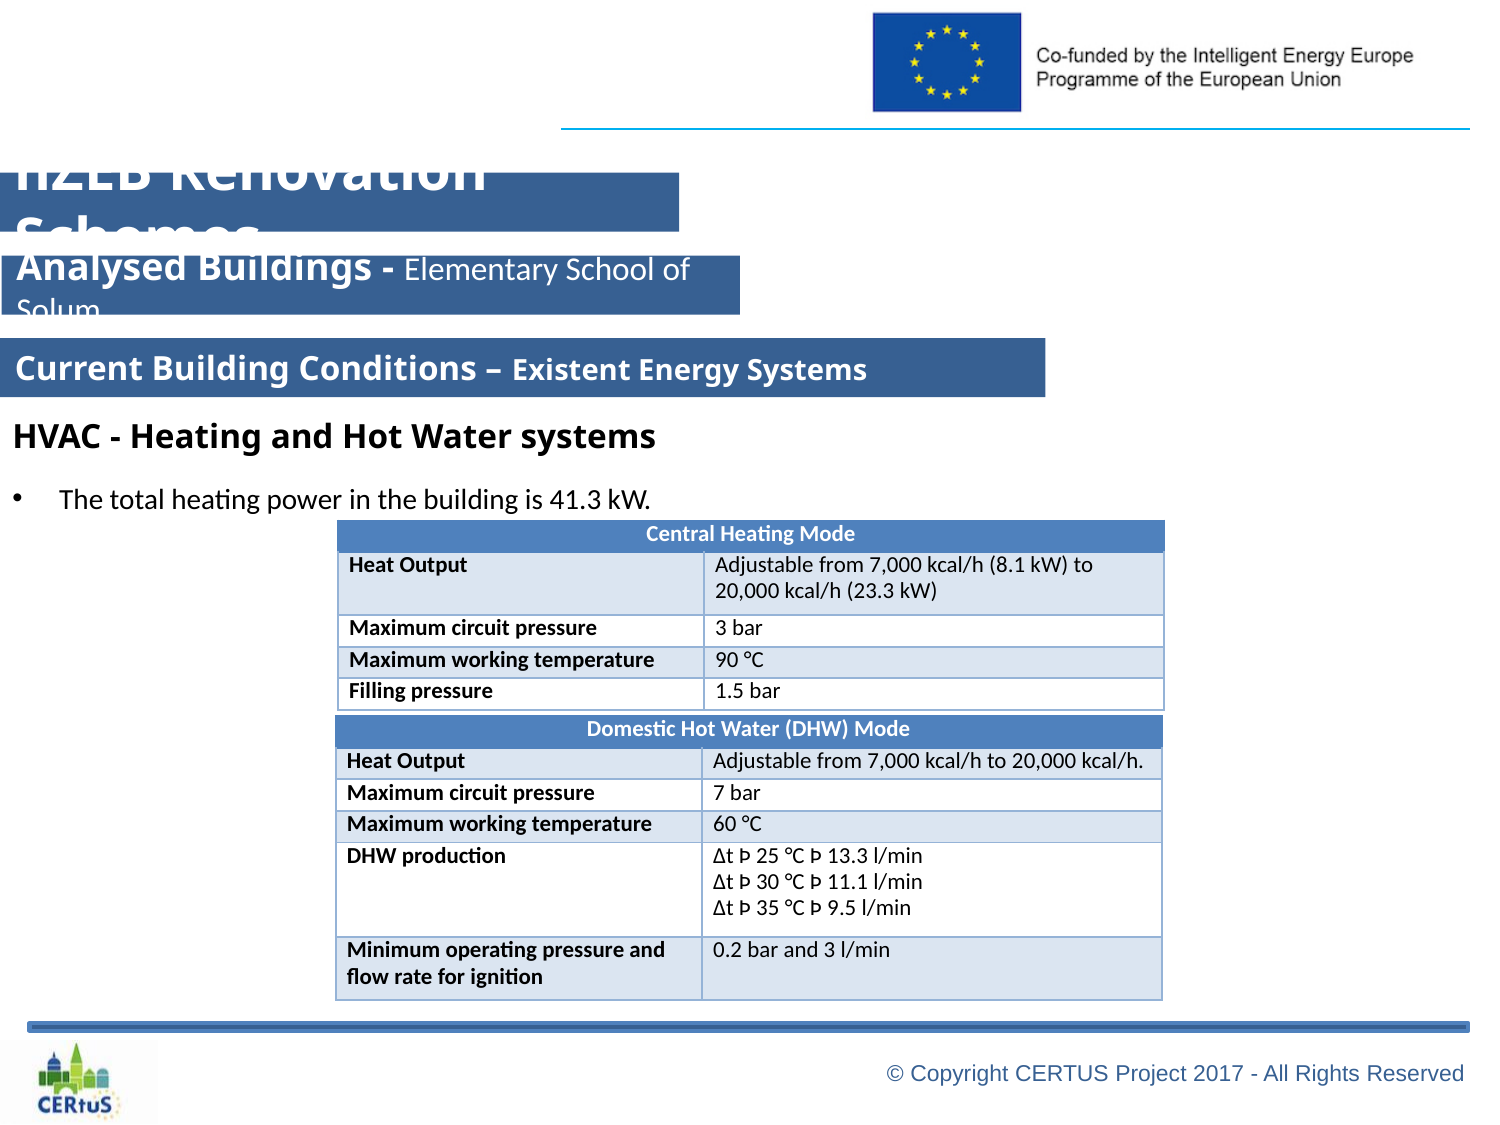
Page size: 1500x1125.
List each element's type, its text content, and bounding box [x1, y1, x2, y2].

table_cell Adjustable from 7,000 kcal/h to 20,000 kcal/h. [703, 749, 1161, 778]
text_box Analysed Buildings - Elementary School of Solum [0, 253, 742, 317]
table_cell Heat Output [339, 553, 703, 614]
text_box © Copyright CERTUS Project 2017 - All Rights Reserved [844, 1051, 1480, 1094]
table_cell 7 bar [703, 780, 1161, 810]
table_cell Maximum working temperature [337, 812, 701, 842]
table_cell 60 °C [703, 812, 1161, 842]
text_box Current Building Conditions – Existent Energy Systems [0, 336, 1047, 399]
text_box [27, 1021, 1470, 1033]
table_cell Maximum circuit pressure [339, 616, 703, 646]
text_box nZEB Renovation Schemes [0, 171, 681, 234]
table_cell Heat Output [337, 749, 701, 778]
table_header Central Heating Mode [339, 521, 1163, 551]
table_cell Minimum operating pressure and flow rate for ignition [337, 938, 701, 999]
table_cell Maximum working temperature [339, 648, 703, 677]
table_cell 3 bar [705, 616, 1163, 646]
table_header Domestic Hot Water (DHW) Mode [337, 717, 1161, 747]
picture [865, 3, 1433, 122]
table_cell 90 °C [705, 648, 1163, 677]
picture [0, 1040, 159, 1124]
table_cell Δt Þ 25 °C Þ 13.3 l/min Δt Þ 30 °C Þ 11.1 l/min Δt Þ 35 °C Þ 9.5 l/min [703, 843, 1161, 936]
table_cell 1.5 bar [705, 679, 1163, 709]
table_cell 0.2 bar and 3 l/min [703, 938, 1161, 999]
table_cell Maximum circuit pressure [337, 780, 701, 810]
table_cell Adjustable from 7,000 kcal/h (8.1 kW) to 20,000 kcal/h (23.3 kW) [705, 553, 1163, 614]
table_cell Filling pressure [339, 679, 703, 709]
table_cell DHW production [337, 843, 701, 936]
text_box HVAC - Heating and Hot Water systems The total heating power in the building is 41.3 kW. [0, 407, 1469, 558]
